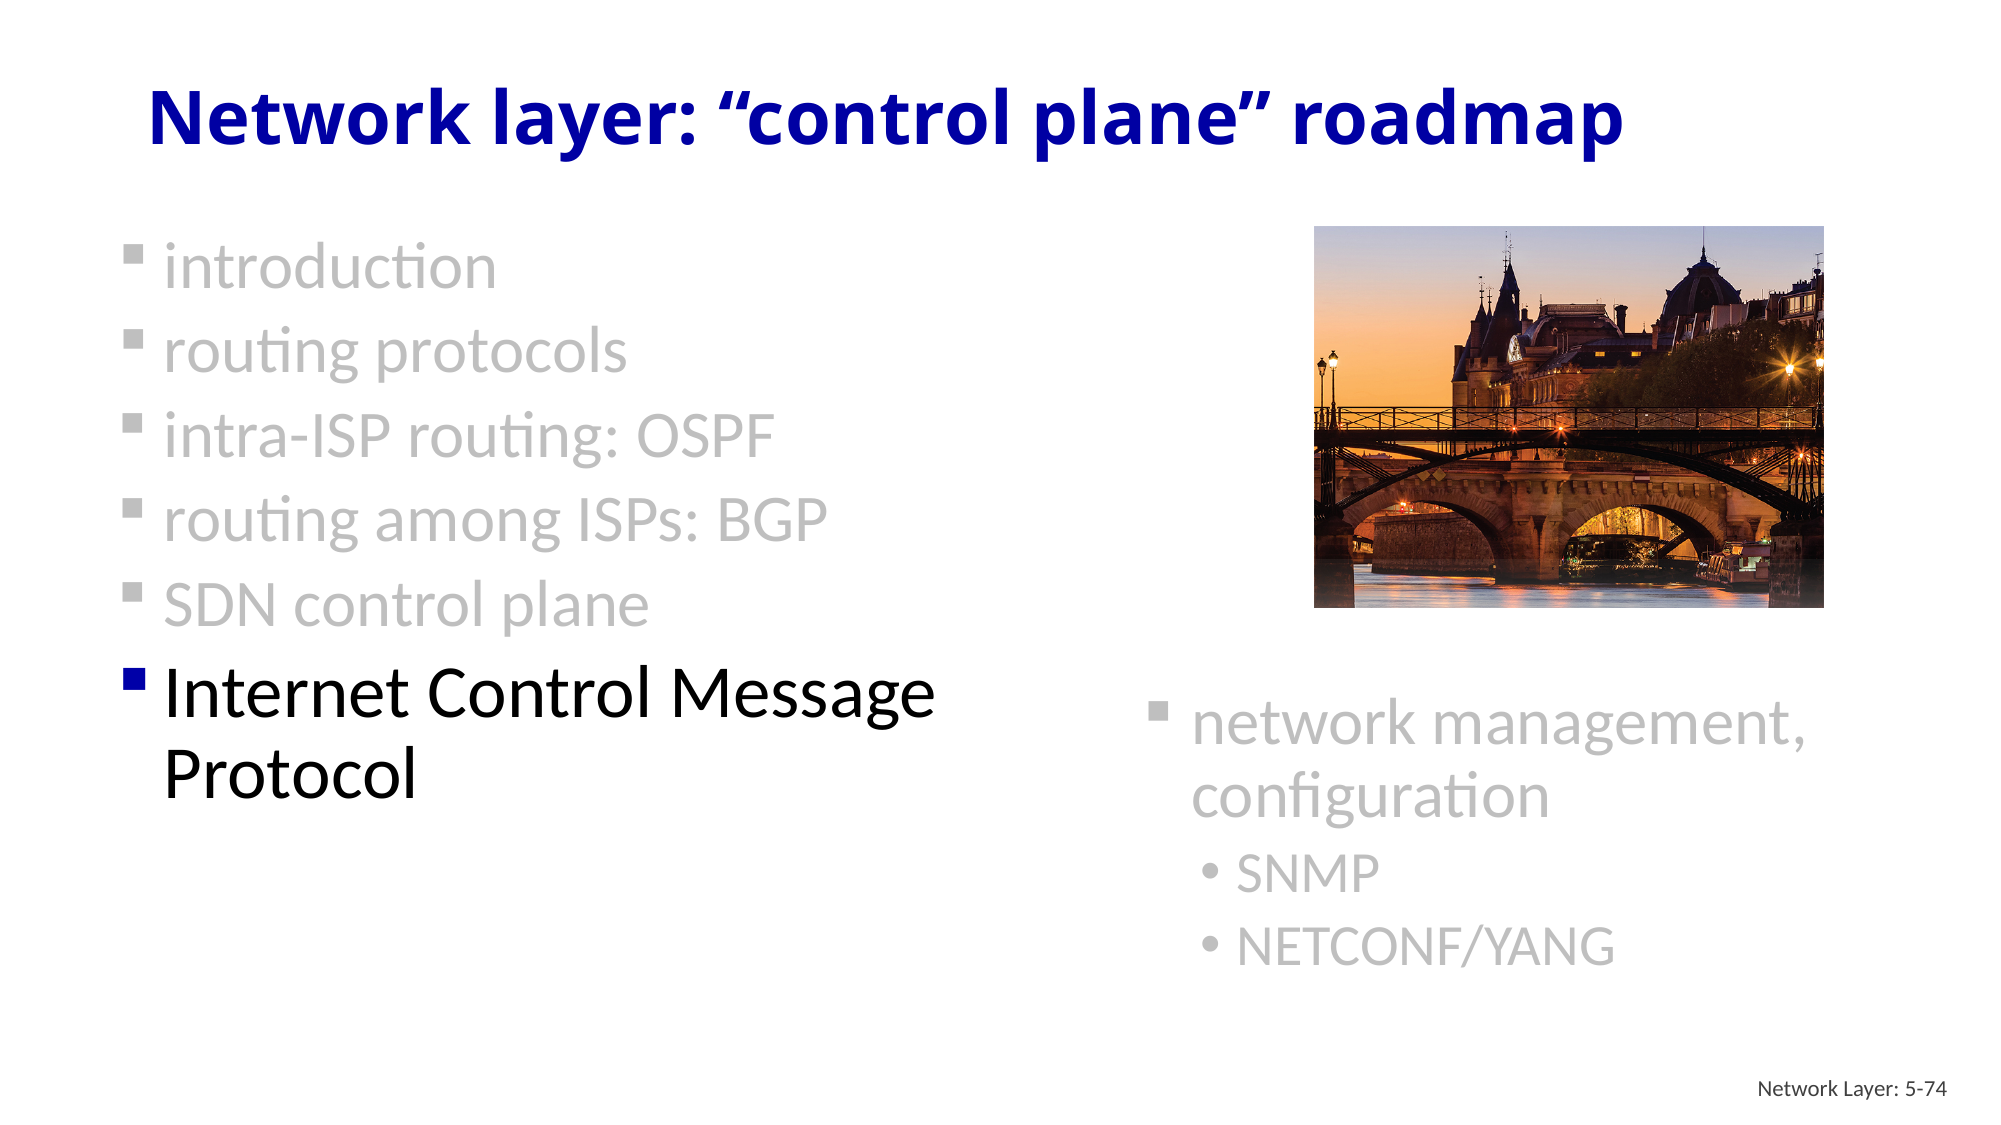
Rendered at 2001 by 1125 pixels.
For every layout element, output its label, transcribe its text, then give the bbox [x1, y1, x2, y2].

slide_number Network Layer: 5-74 [1512, 1056, 1963, 1117]
text_box network management, configuration SNMP NETCONF/YANG [1109, 679, 1941, 998]
picture [1314, 226, 1824, 608]
text_box introduction routing protocols intra-ISP routing: OSPF routing among ISPs: BGP SDN control plane Internet Control Message Protocol [102, 223, 1017, 1050]
title Network layer: “control plane” roadmap [131, 47, 1856, 195]
